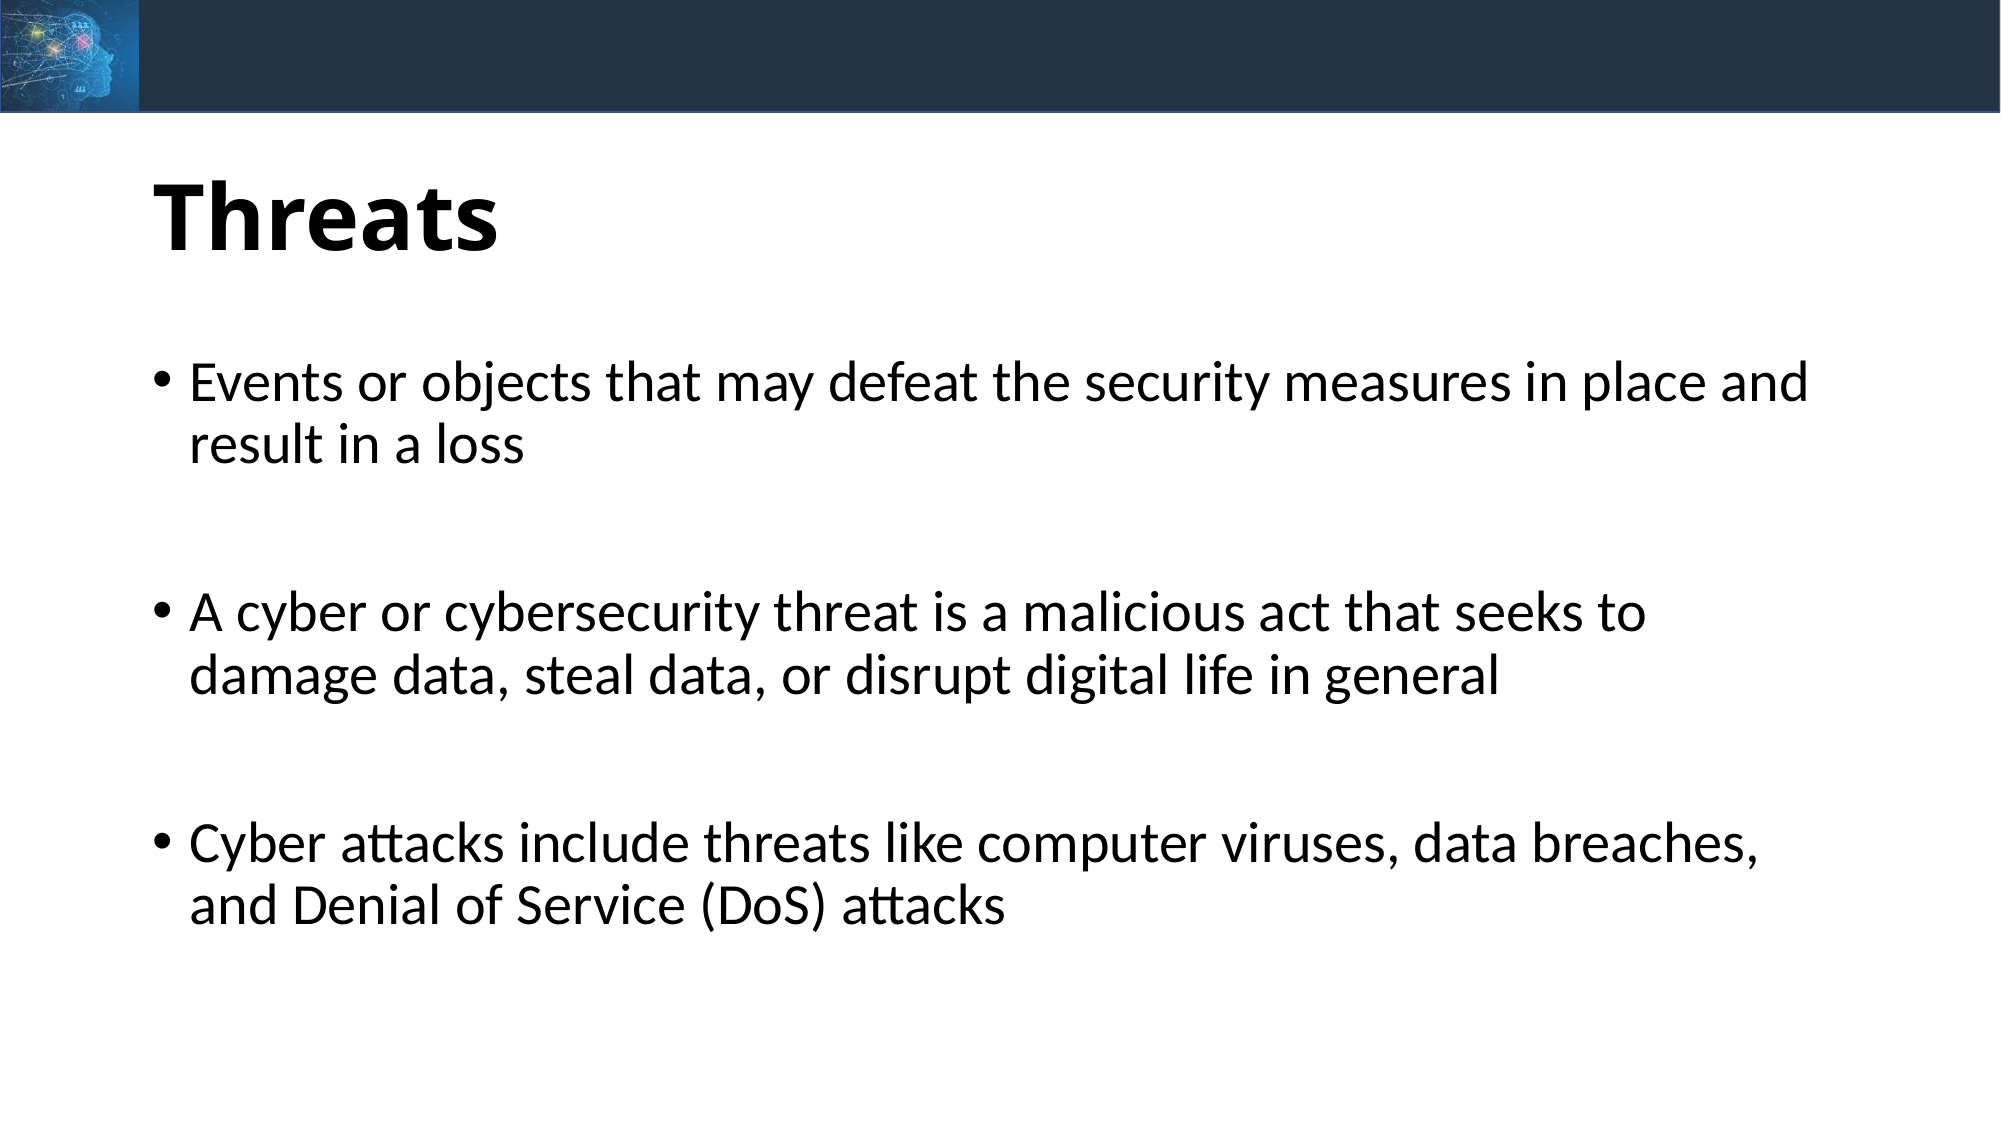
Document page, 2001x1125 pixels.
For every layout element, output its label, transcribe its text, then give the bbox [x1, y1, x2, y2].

picture [2, 0, 139, 111]
title Threats [137, 111, 1863, 330]
list Events or objects that may defeat the security measures in place and result in a loss A cyber or cybersecurity threat is a malicious act that seeks to damage data, steal data, or disrupt digital life in general Cyber attacks include threats like computer viruses, data breaches, and Denial of Service (DoS) attacks [137, 343, 1863, 1057]
